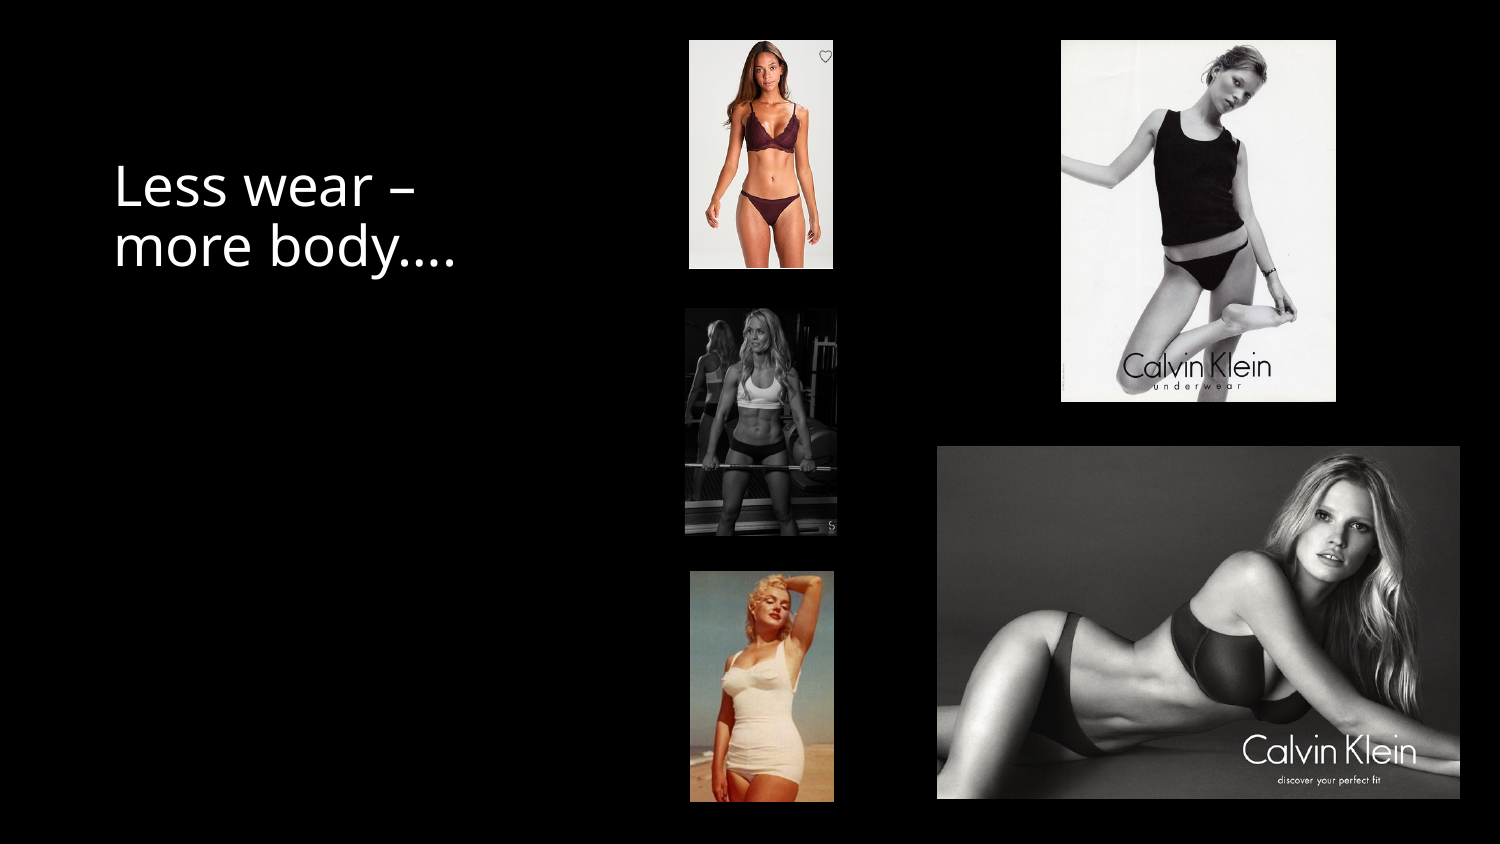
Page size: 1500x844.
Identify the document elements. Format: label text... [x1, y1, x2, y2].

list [684, 308, 838, 536]
title Less wear – more body…. [98, 78, 543, 287]
picture [937, 446, 1460, 799]
picture [689, 40, 833, 269]
picture [1061, 40, 1336, 403]
picture [690, 571, 834, 802]
